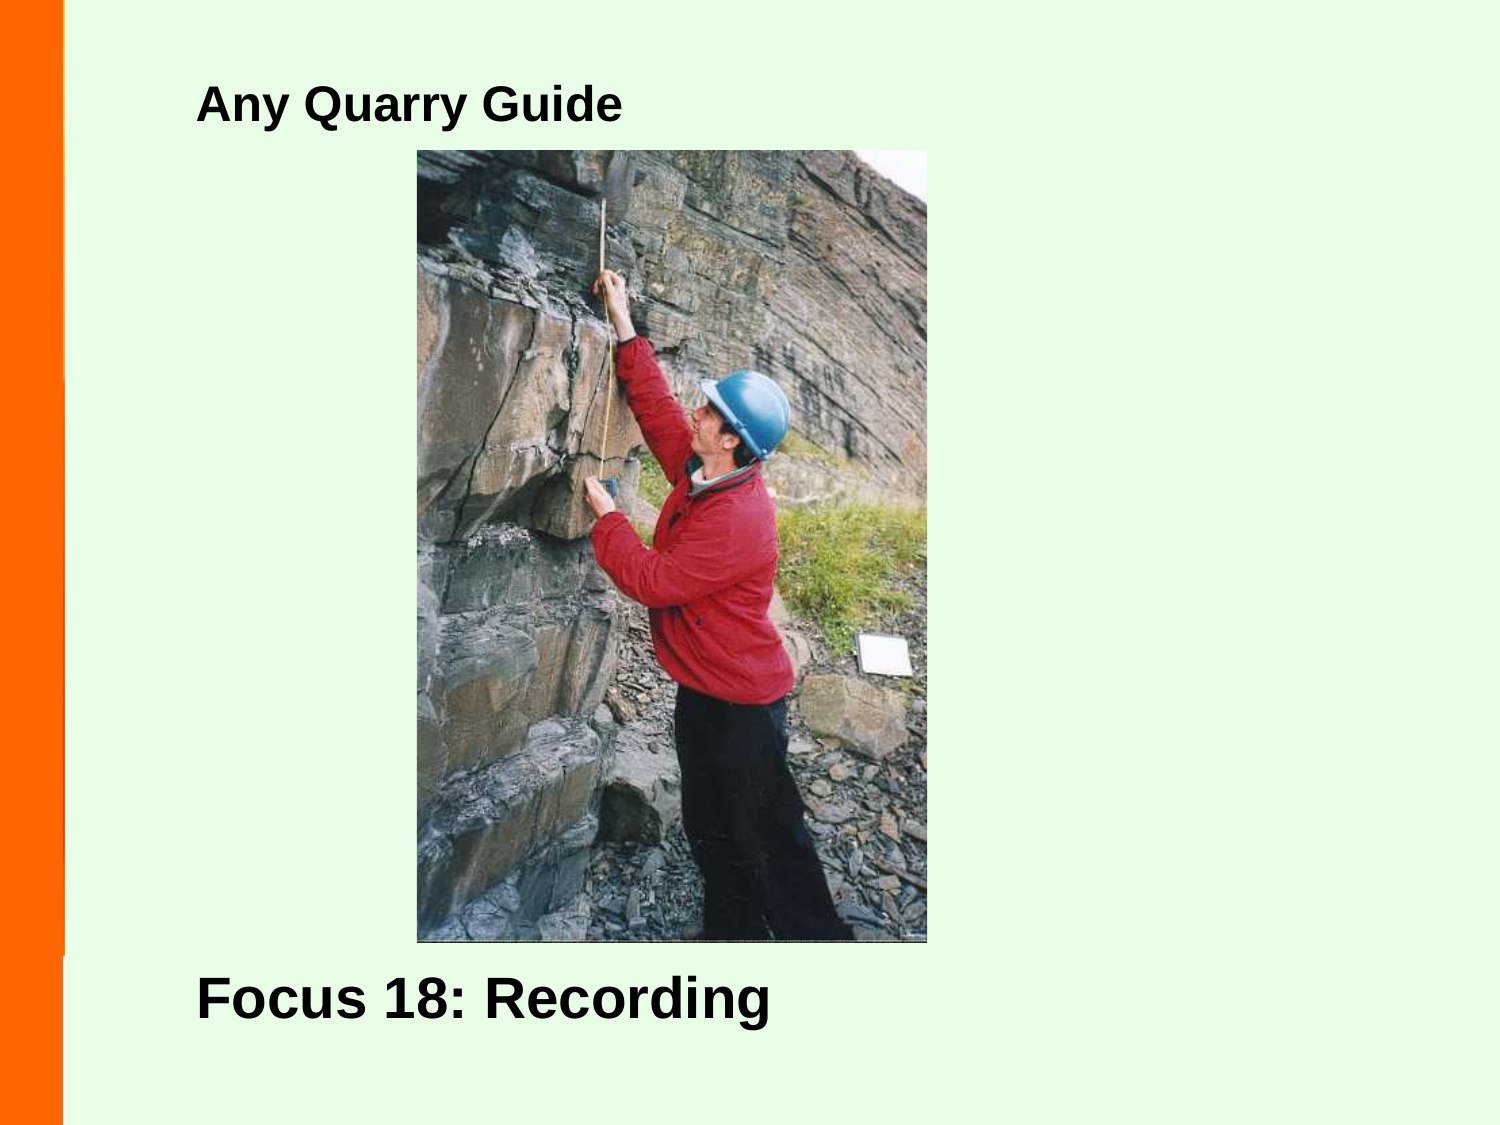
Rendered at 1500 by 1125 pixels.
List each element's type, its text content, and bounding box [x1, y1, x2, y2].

text_box Focus 18: Recording [181, 893, 1465, 1065]
picture [416, 150, 928, 943]
text_box Any Quarry Guide [180, 63, 653, 139]
